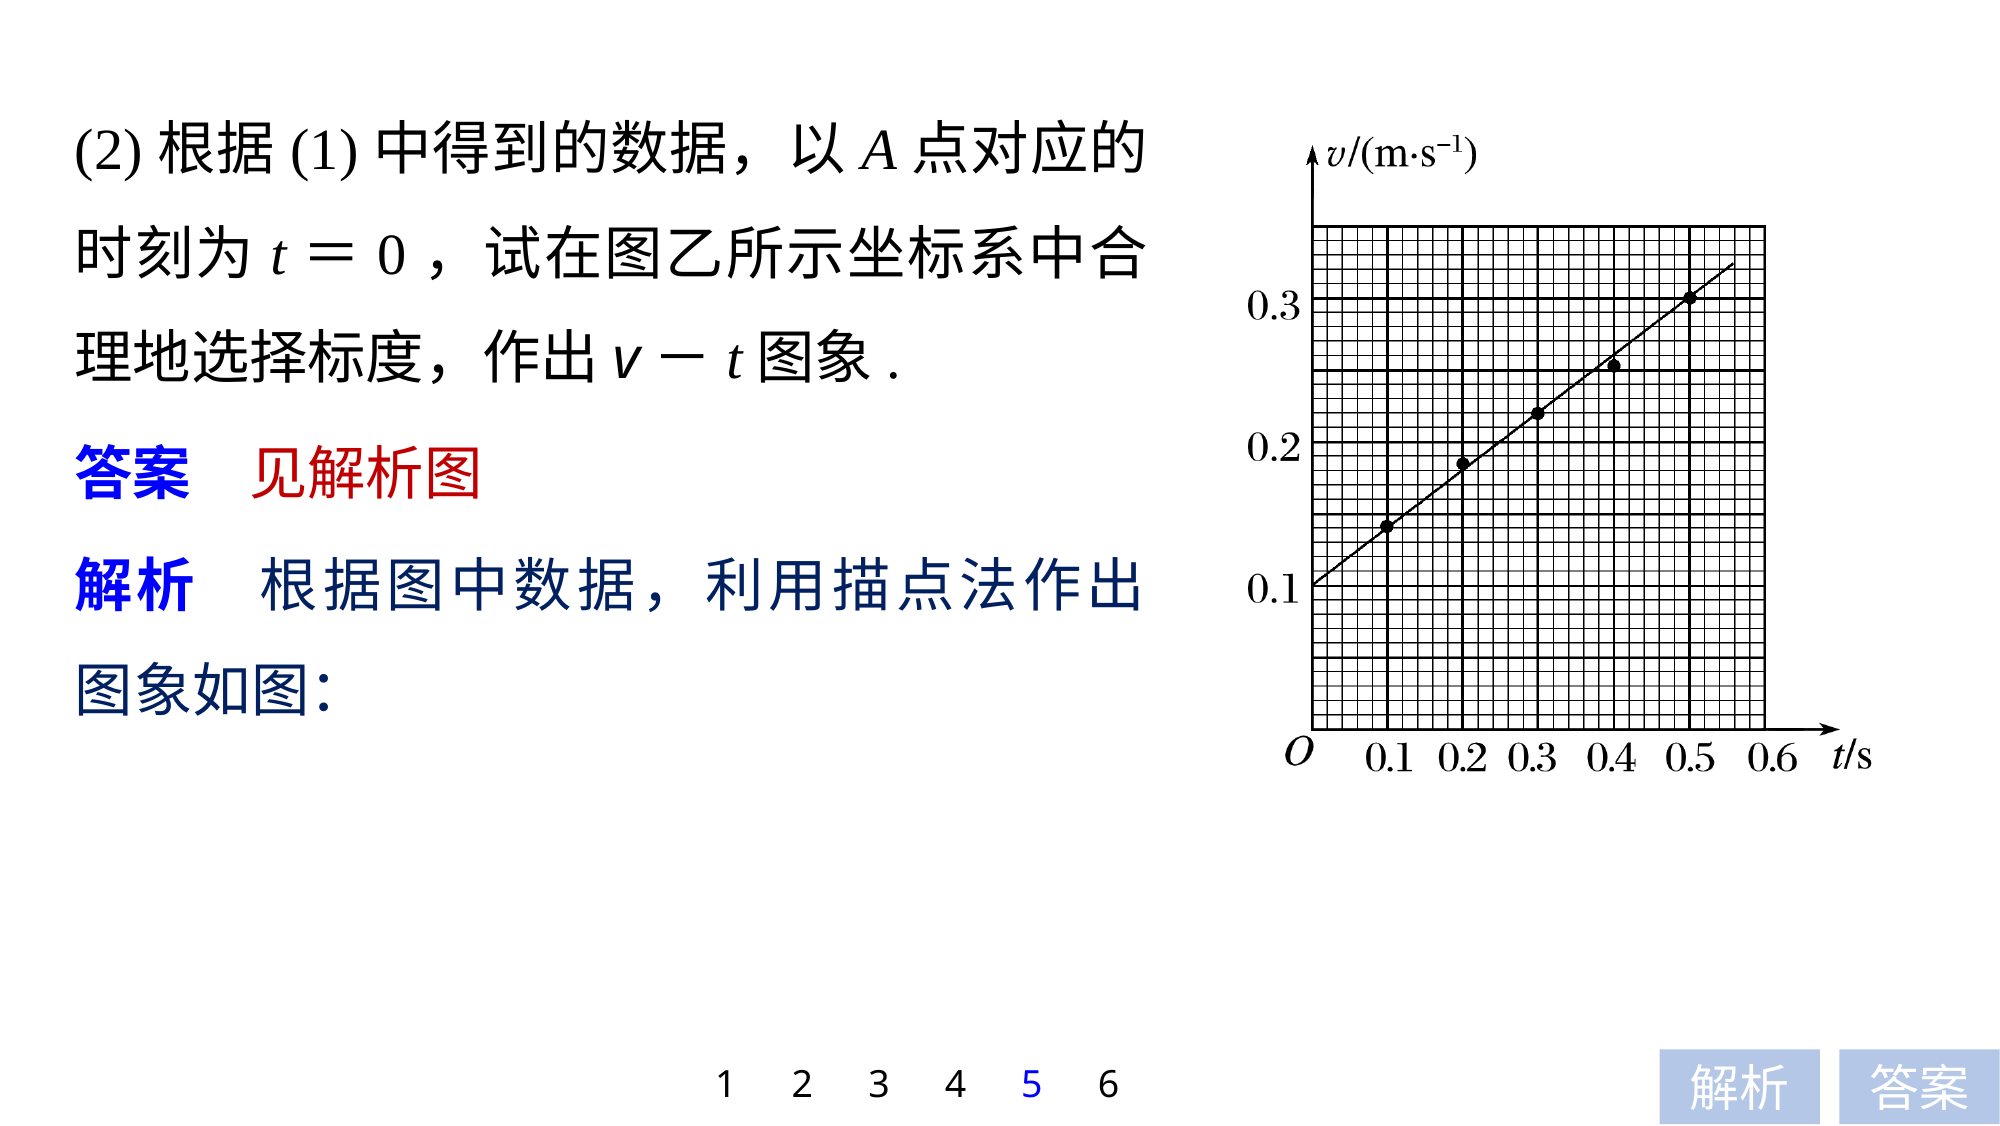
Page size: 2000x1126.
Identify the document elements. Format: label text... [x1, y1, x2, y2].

text_box 答案 [1839, 1049, 2000, 1125]
text_box 解析 根据图中数据，利用描点法作出图象如图： [54, 502, 1168, 733]
text_box 5 [999, 1035, 1065, 1126]
picture [1230, 95, 1890, 800]
text_box 6 [1076, 1035, 1142, 1126]
text_box 3 [846, 1035, 912, 1126]
text_box 2 [770, 1035, 835, 1126]
text_box 1 [693, 1035, 759, 1126]
text_box (2)根据(1)中得到的数据，以A点对应的时刻为t＝0，试在图乙所示坐标系中合理地选择标度，作出v－t图象. [54, 65, 1168, 391]
text_box 4 [923, 1035, 988, 1126]
text_box 答案 见解析图 [54, 391, 1168, 502]
text_box 解析 [1659, 1049, 1820, 1125]
